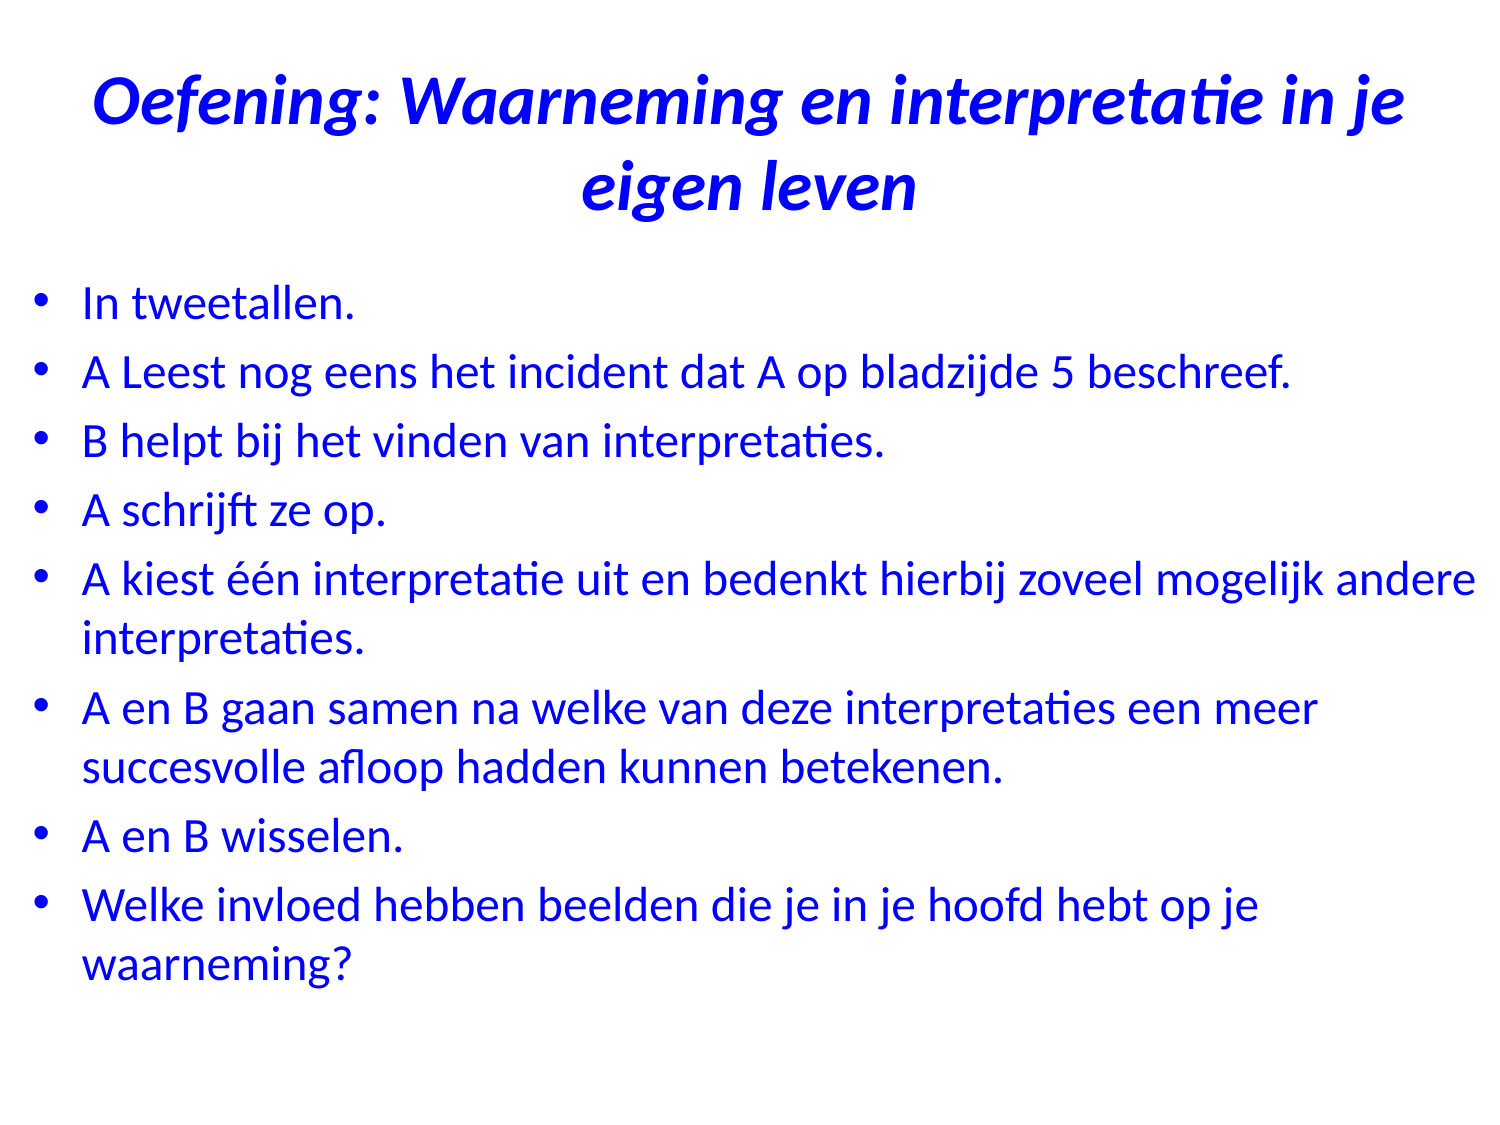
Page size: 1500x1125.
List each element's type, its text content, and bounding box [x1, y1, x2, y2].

title Oefening: Waarneming en interpretatie in je eigen leven [75, 45, 1425, 233]
list In tweetallen. A Leest nog eens het incident dat A op bladzijde 5 beschreef. B helpt bij het vinden van interpretaties. A schrijft ze op. A kiest één interpretatie uit en bedenkt hierbij zoveel mogelijk andere interpretaties. A en B gaan samen na welke van deze interpretaties een meer succesvolle afloop hadden kunnen betekenen. A en B wisselen. Welke invloed hebben beelden die je in je hoofd hebt op je waarneming? [17, 262, 1500, 1005]
